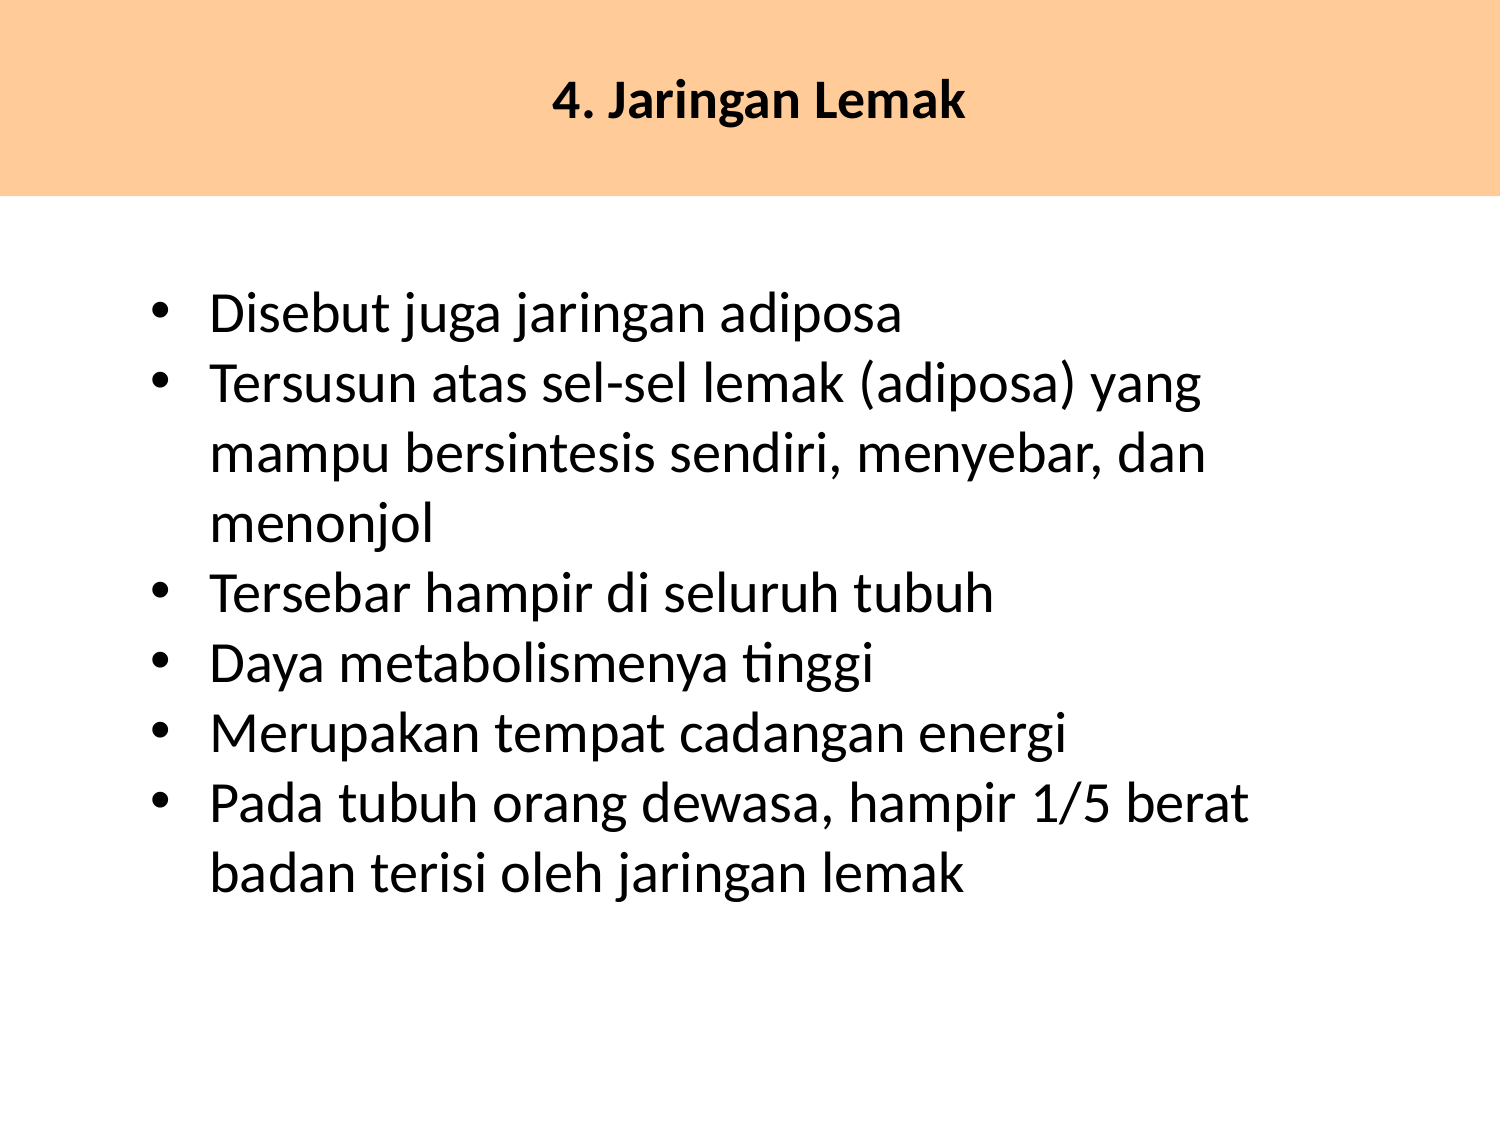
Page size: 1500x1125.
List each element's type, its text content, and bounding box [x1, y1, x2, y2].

text_box Disebut juga jaringan adiposa Tersusun atas sel-sel lemak (adiposa) yang mampu bersintesis sendiri, menyebar, dan menonjol Tersebar hampir di seluruh tubuh Daya metabolismenya tinggi Merupakan tempat cadangan energi Pada tubuh orang dewasa, hampir 1/5 berat badan terisi oleh jaringan lemak [135, 267, 1376, 982]
title 4. Jaringan Lemak [43, 54, 1457, 138]
text_box [0, 0, 1500, 197]
